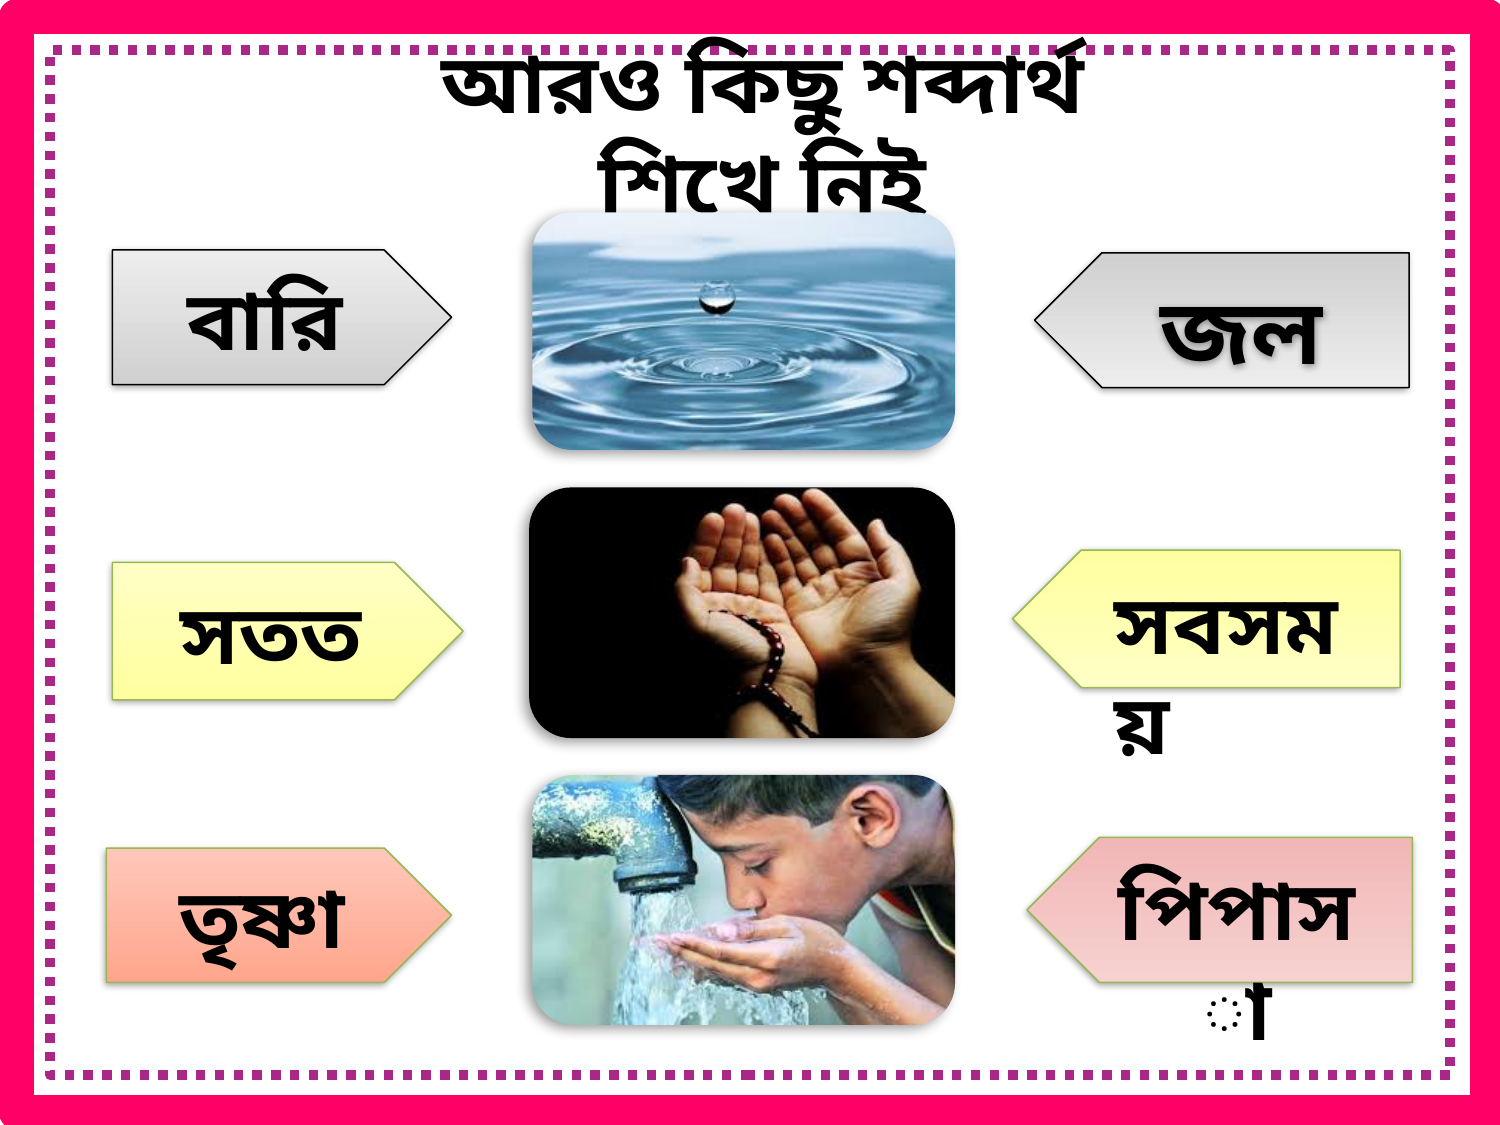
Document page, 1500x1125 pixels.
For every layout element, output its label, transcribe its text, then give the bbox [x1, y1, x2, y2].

text_box আরও কিছু শব্দার্থ শিখে নিই [335, 68, 1190, 193]
text_box জল [1122, 264, 1361, 391]
text_box সতত [111, 561, 464, 701]
picture [532, 212, 956, 451]
text_box [1026, 836, 1414, 984]
text_box তৃষ্ণা [105, 847, 453, 984]
text_box সবসময় [1100, 563, 1375, 779]
picture [528, 487, 956, 739]
text_box [1011, 549, 1401, 689]
picture [532, 774, 956, 1026]
text_box বারি [111, 249, 453, 386]
text_box পিপাসা [1093, 850, 1382, 1065]
text_box [1034, 252, 1410, 389]
